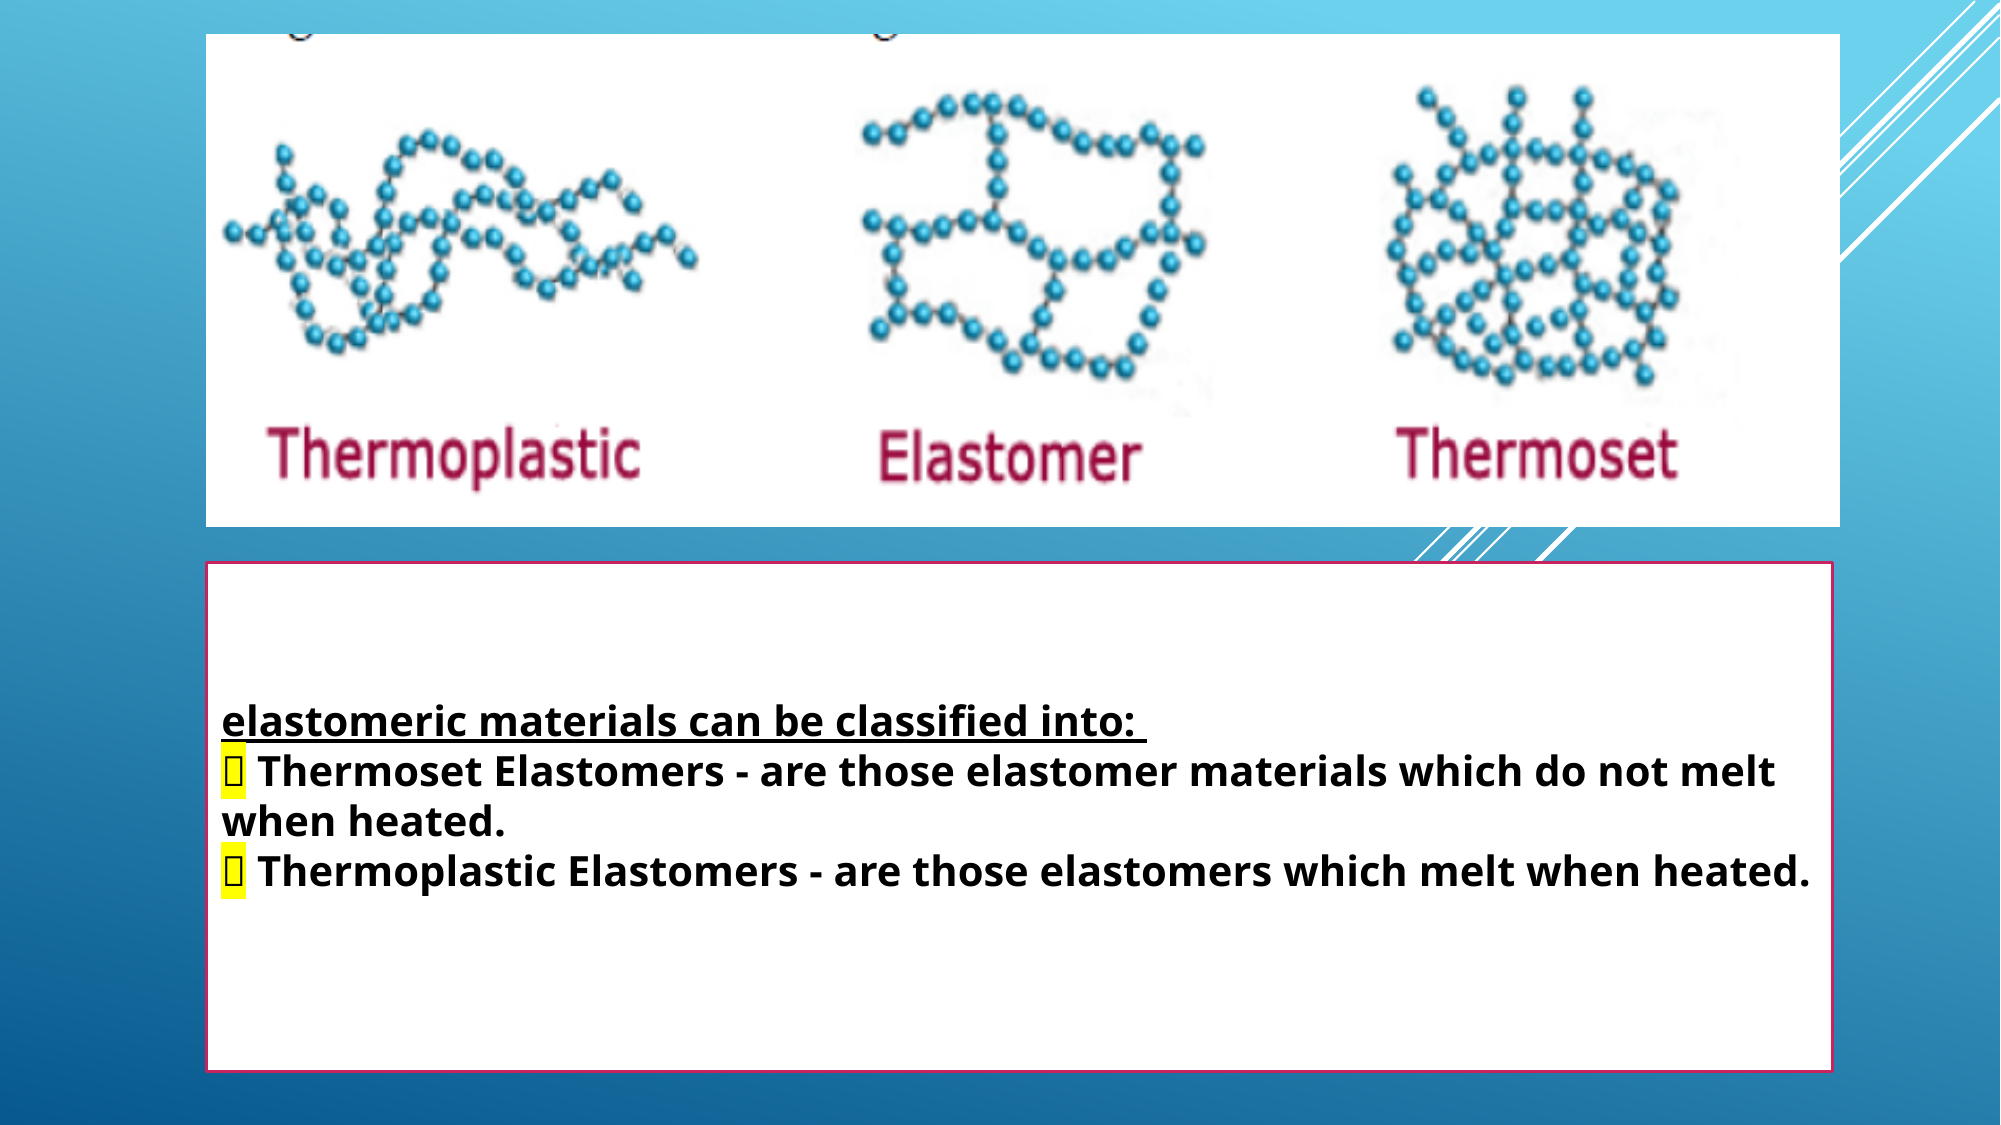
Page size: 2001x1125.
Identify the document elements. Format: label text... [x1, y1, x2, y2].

text_box elastomeric materials can be classified into:  Thermoset Elastomers - are those elastomer materials which do not melt when heated.  Thermoplastic Elastomers - are those elastomers which melt when heated. [205, 561, 1834, 1073]
picture [206, 34, 1840, 527]
